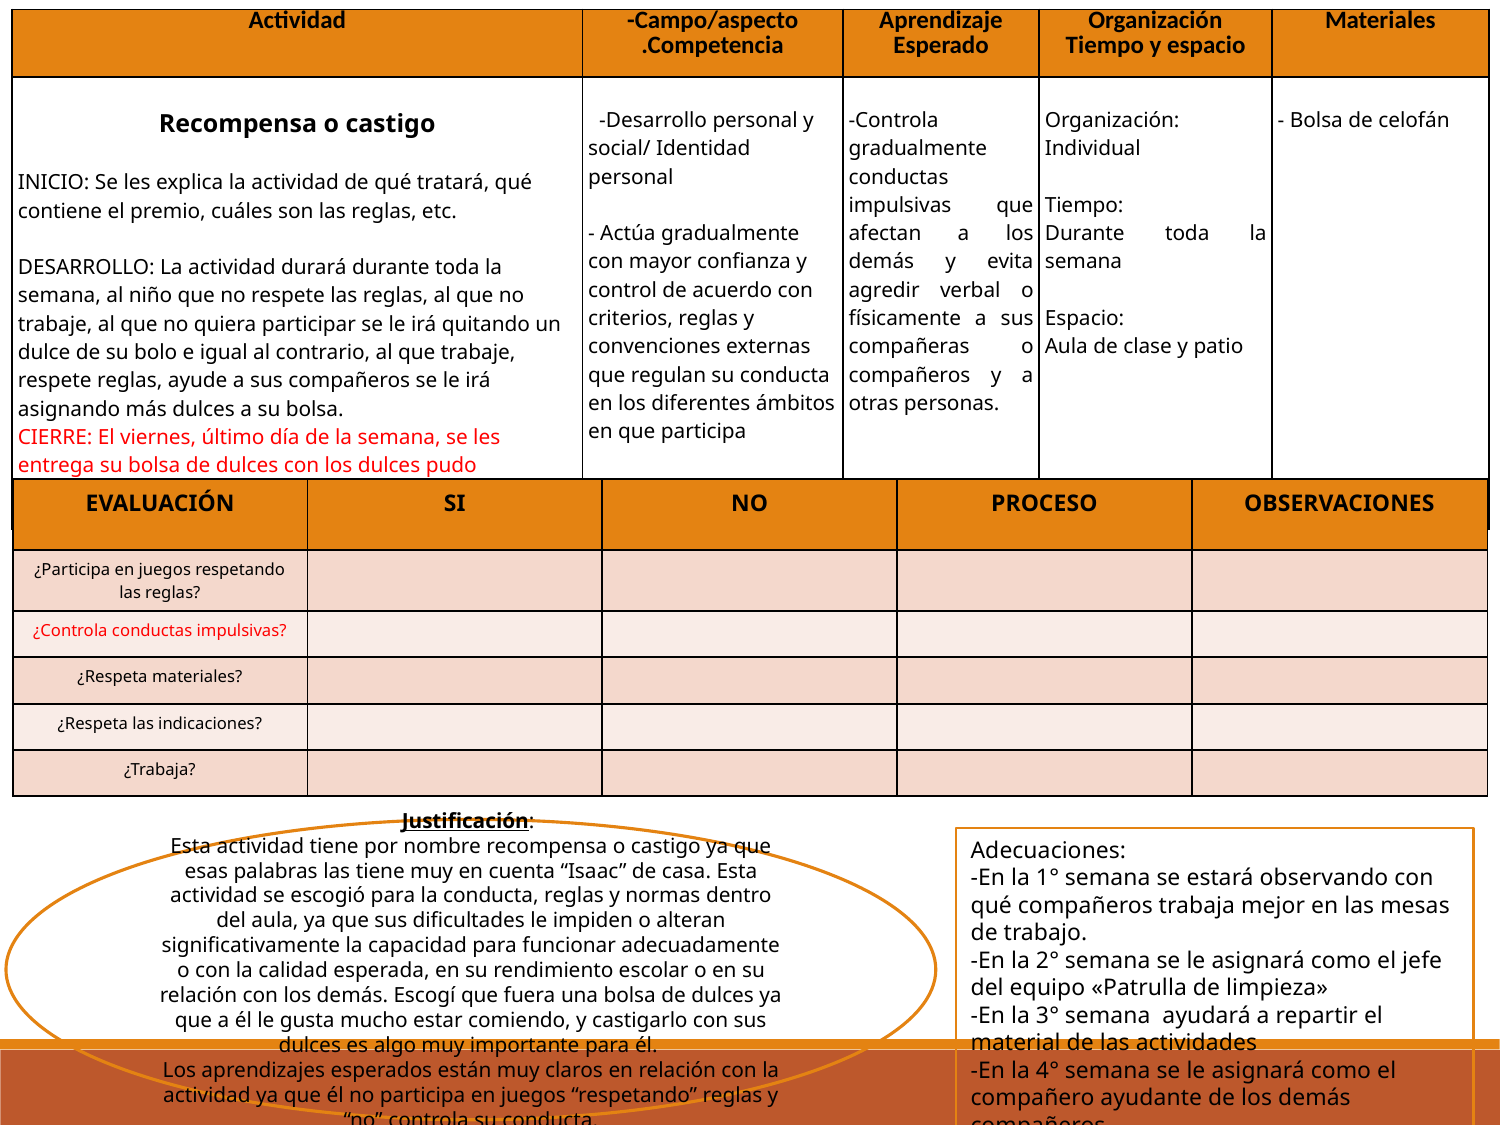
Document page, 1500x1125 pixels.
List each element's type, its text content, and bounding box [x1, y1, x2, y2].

table_header EVALUACIÓN [14, 480, 307, 549]
table_cell Organización: Individual Tiempo: Durante toda la semana Espacio: Aula de clase y patio [1040, 78, 1271, 478]
table_header Organización Tiempo y espacio [1040, 10, 1271, 76]
table_cell [898, 751, 1191, 795]
table_cell [603, 612, 896, 656]
table_header Aprendizaje Esperado [844, 10, 1038, 76]
table_header Materiales [1273, 10, 1488, 76]
table_header NO [603, 480, 896, 549]
table_cell [1193, 658, 1487, 703]
table_cell ¿Controla conductas impulsivas? [14, 612, 307, 656]
table_cell [603, 551, 896, 610]
table_cell ¿Trabaja? [14, 751, 307, 795]
table_cell [603, 705, 896, 749]
table_cell ¿Participa en juegos respetando las reglas? [14, 551, 307, 610]
table_header Actividad [13, 10, 582, 76]
table_cell [603, 751, 896, 795]
table_cell - Bolsa de celofán [1273, 78, 1488, 478]
table_cell Recompensa o castigo INICIO: Se les explica la actividad de qué tratará, qué contiene el premio, cuáles son las reglas, etc. DESARROLLO: La actividad durará durante toda la semana, al niño que no respete las reglas, al que no trabaje, al que no quiera participar se le irá quitando un dulce de su bolo e igual al contrario, al que trabaje, respete reglas, ayude a sus compañeros se le irá asignando más dulces a su bolsa. CIERRE: El viernes, último día de la semana, se les entrega su bolsa de dulces con los dulces pudo mantener o recolectar durante la semana. [13, 78, 582, 478]
table_cell [898, 612, 1191, 656]
table_header PROCESO [898, 480, 1191, 549]
table_cell [308, 658, 601, 703]
table_cell [308, 705, 601, 749]
table_cell [898, 705, 1191, 749]
table_cell ¿Respeta las indicaciones? [14, 705, 307, 749]
table_cell [1193, 551, 1487, 610]
text_box Adecuaciones: -En la 1° semana se estará observando con qué compañeros trabaja mejor en las mesas de trabajo. -En la 2° semana se le asignará como el jefe del equipo «Patrulla de limpieza» -En la 3° semana ayudará a repartir el material de las actividades -En la 4° semana se le asignará como el compañero ayudante de los demás compañeros. [955, 827, 1475, 1125]
table_cell [898, 658, 1191, 703]
table_cell [1193, 705, 1487, 749]
table_cell [1193, 612, 1487, 656]
table_cell -Controla gradualmente conductas impulsivas que afectan a los demás y evita agredir verbal o físicamente a sus compañeras o compañeros y a otras personas. [844, 78, 1038, 478]
table_cell [898, 551, 1191, 610]
table_cell -Desarrollo personal y social/ Identidad personal - Actúa gradualmente con mayor confianza y control de acuerdo con criterios, reglas y convenciones externas que regulan su conducta en los diferentes ámbitos en que participa [583, 78, 842, 478]
table_header OBSERVACIONES [1193, 480, 1487, 549]
table_header -Campo/aspecto .Competencia [583, 10, 842, 76]
table_cell [603, 658, 896, 703]
table_cell [308, 551, 601, 610]
table_cell [1193, 751, 1487, 795]
table_cell [308, 612, 601, 656]
table_cell [308, 751, 601, 795]
text_box Justificación: Esta actividad tiene por nombre recompensa o castigo ya que esas palabras las tiene muy en cuenta “Isaac” de casa. Esta actividad se escogió para la conducta, reglas y normas dentro del aula, ya que sus dificultades le impiden o alteran significativamente la capacidad para funcionar adecuadamente o con la calidad esperada, en su rendimiento escolar o en su relación con los demás. Escogí que fuera una bolsa de dulces ya que a él le gusta mucho estar comiendo, y castigarlo con sus dulces es algo muy importante para él. Los aprendizajes esperados están muy claros en relación con la actividad ya que él no participa en juegos “respetando” reglas y “no” controla su conducta. [5, 819, 936, 1120]
table_cell ¿Respeta materiales? [14, 658, 307, 703]
table_header SI [308, 480, 601, 549]
